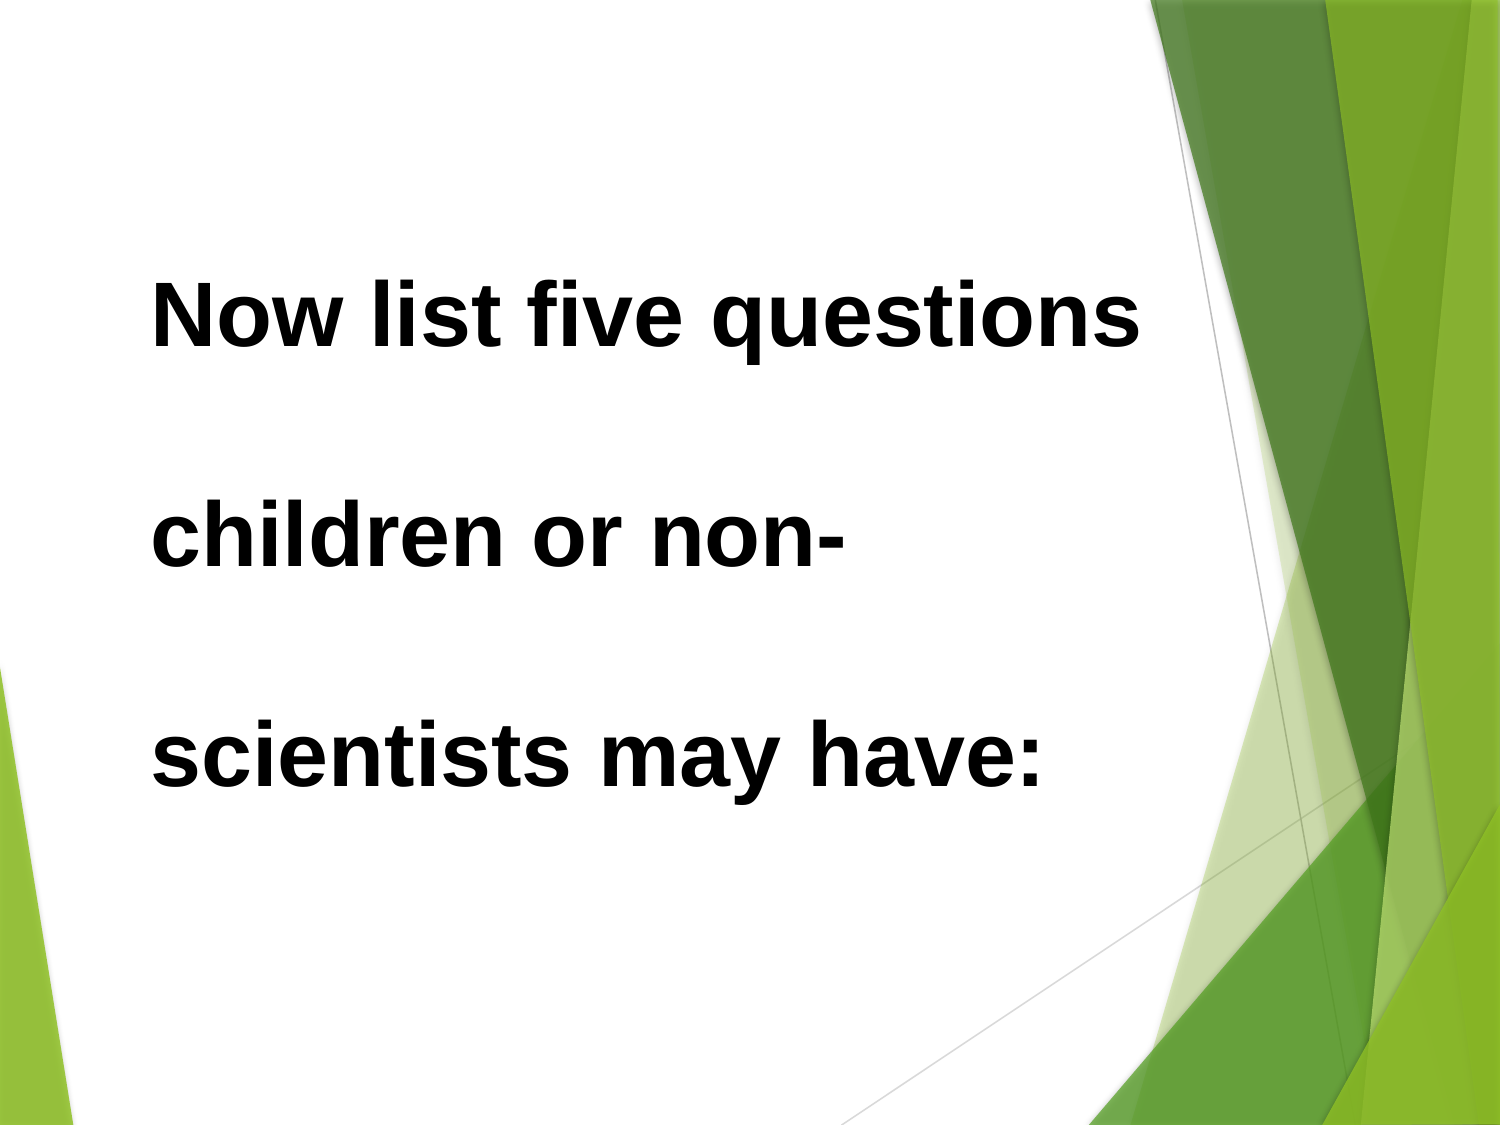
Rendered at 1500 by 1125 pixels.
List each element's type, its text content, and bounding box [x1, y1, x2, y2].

text_box Now list five questions children or non-scientists may have: [135, 137, 1270, 812]
